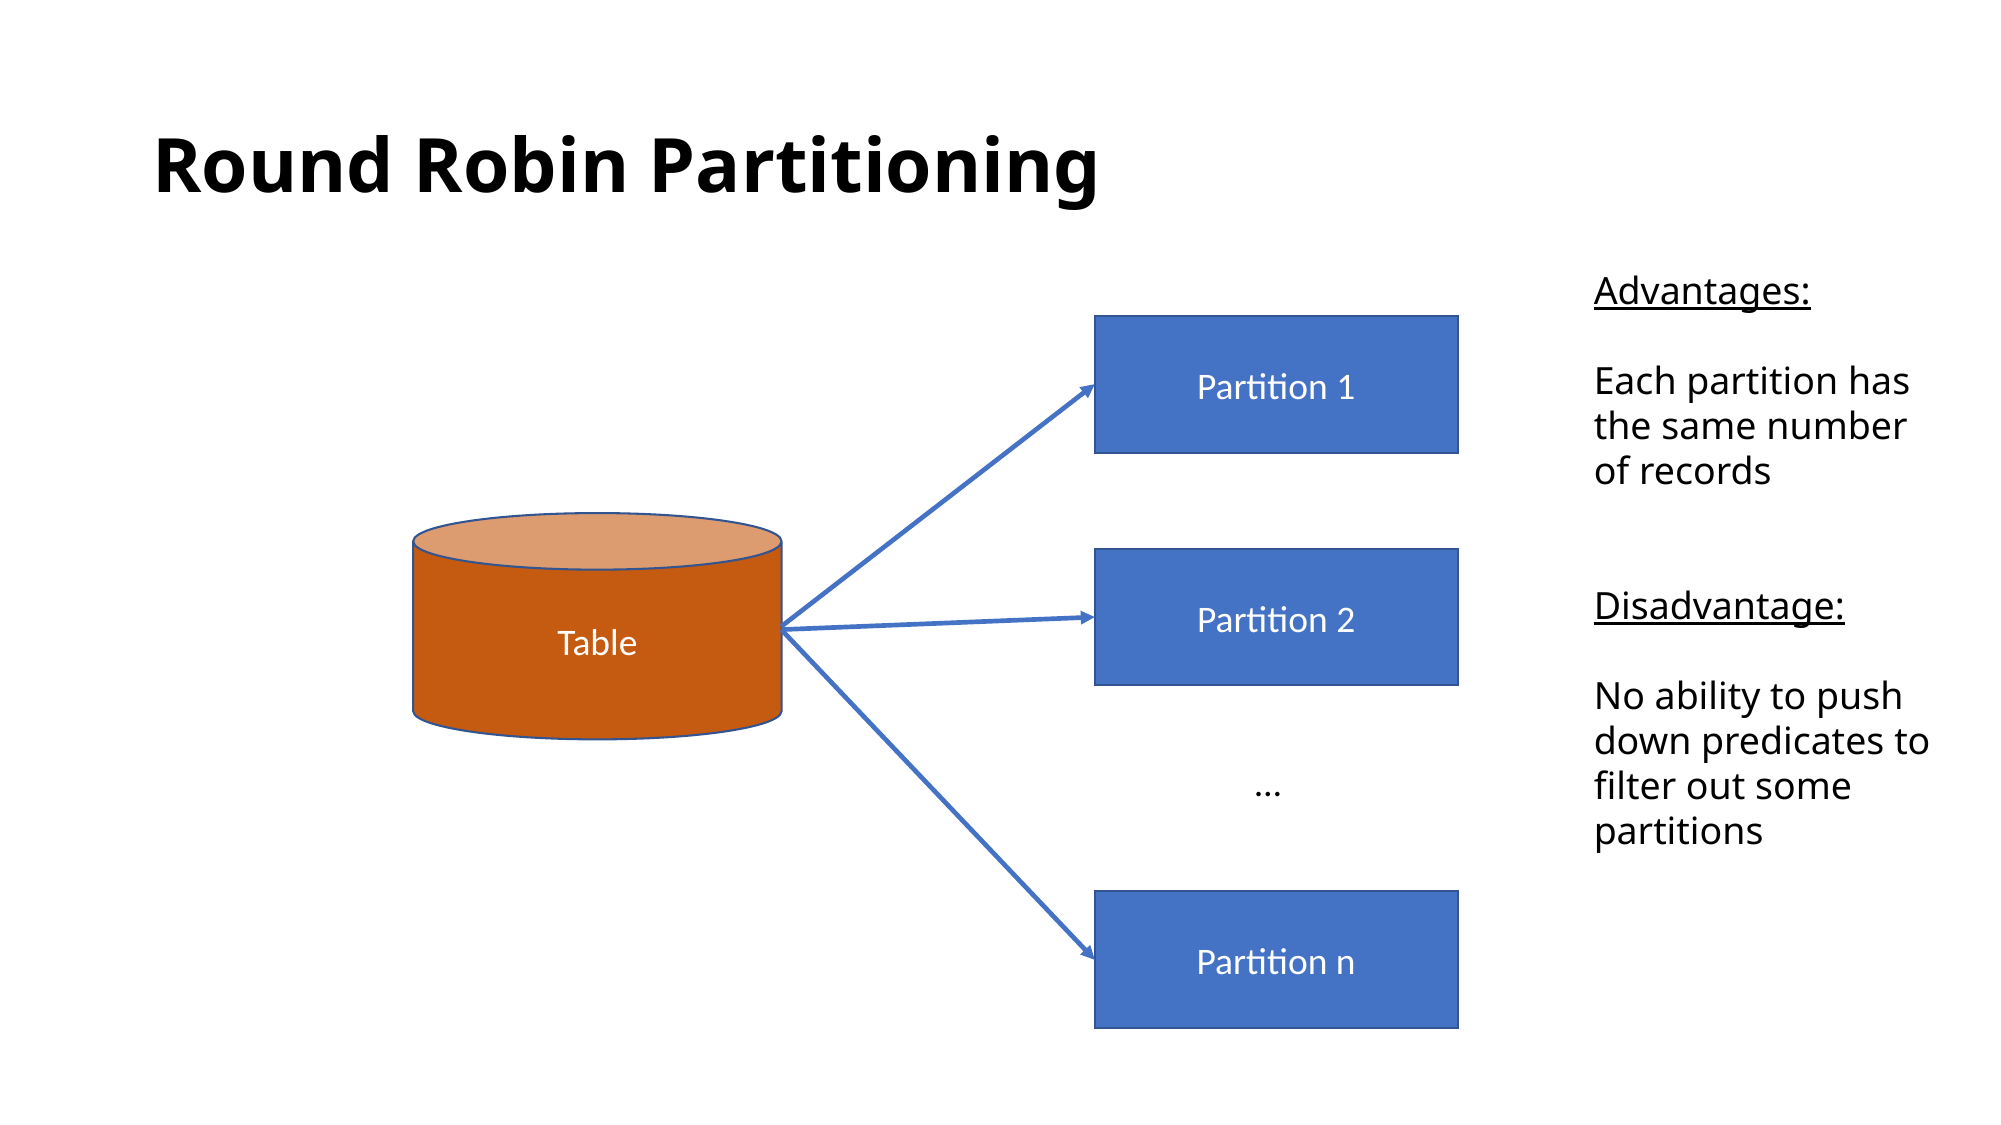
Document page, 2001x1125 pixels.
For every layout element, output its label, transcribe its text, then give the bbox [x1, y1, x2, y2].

title Round Robin Partitioning [137, 59, 1863, 278]
text_box Partition 2 [1095, 548, 1459, 686]
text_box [781, 617, 1095, 629]
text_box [781, 629, 1095, 960]
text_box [781, 384, 1095, 617]
text_box Partition 1 [1094, 315, 1459, 454]
text_box Partition n [1094, 890, 1459, 1029]
text_box Advantages: Each partition has the same number of records Disadvantage: No ability to push down predicates to filter out some partitions [1578, 259, 1964, 860]
text_box Table [412, 512, 781, 741]
text_box … [1240, 751, 1458, 811]
table_cell d [415, 515, 780, 568]
